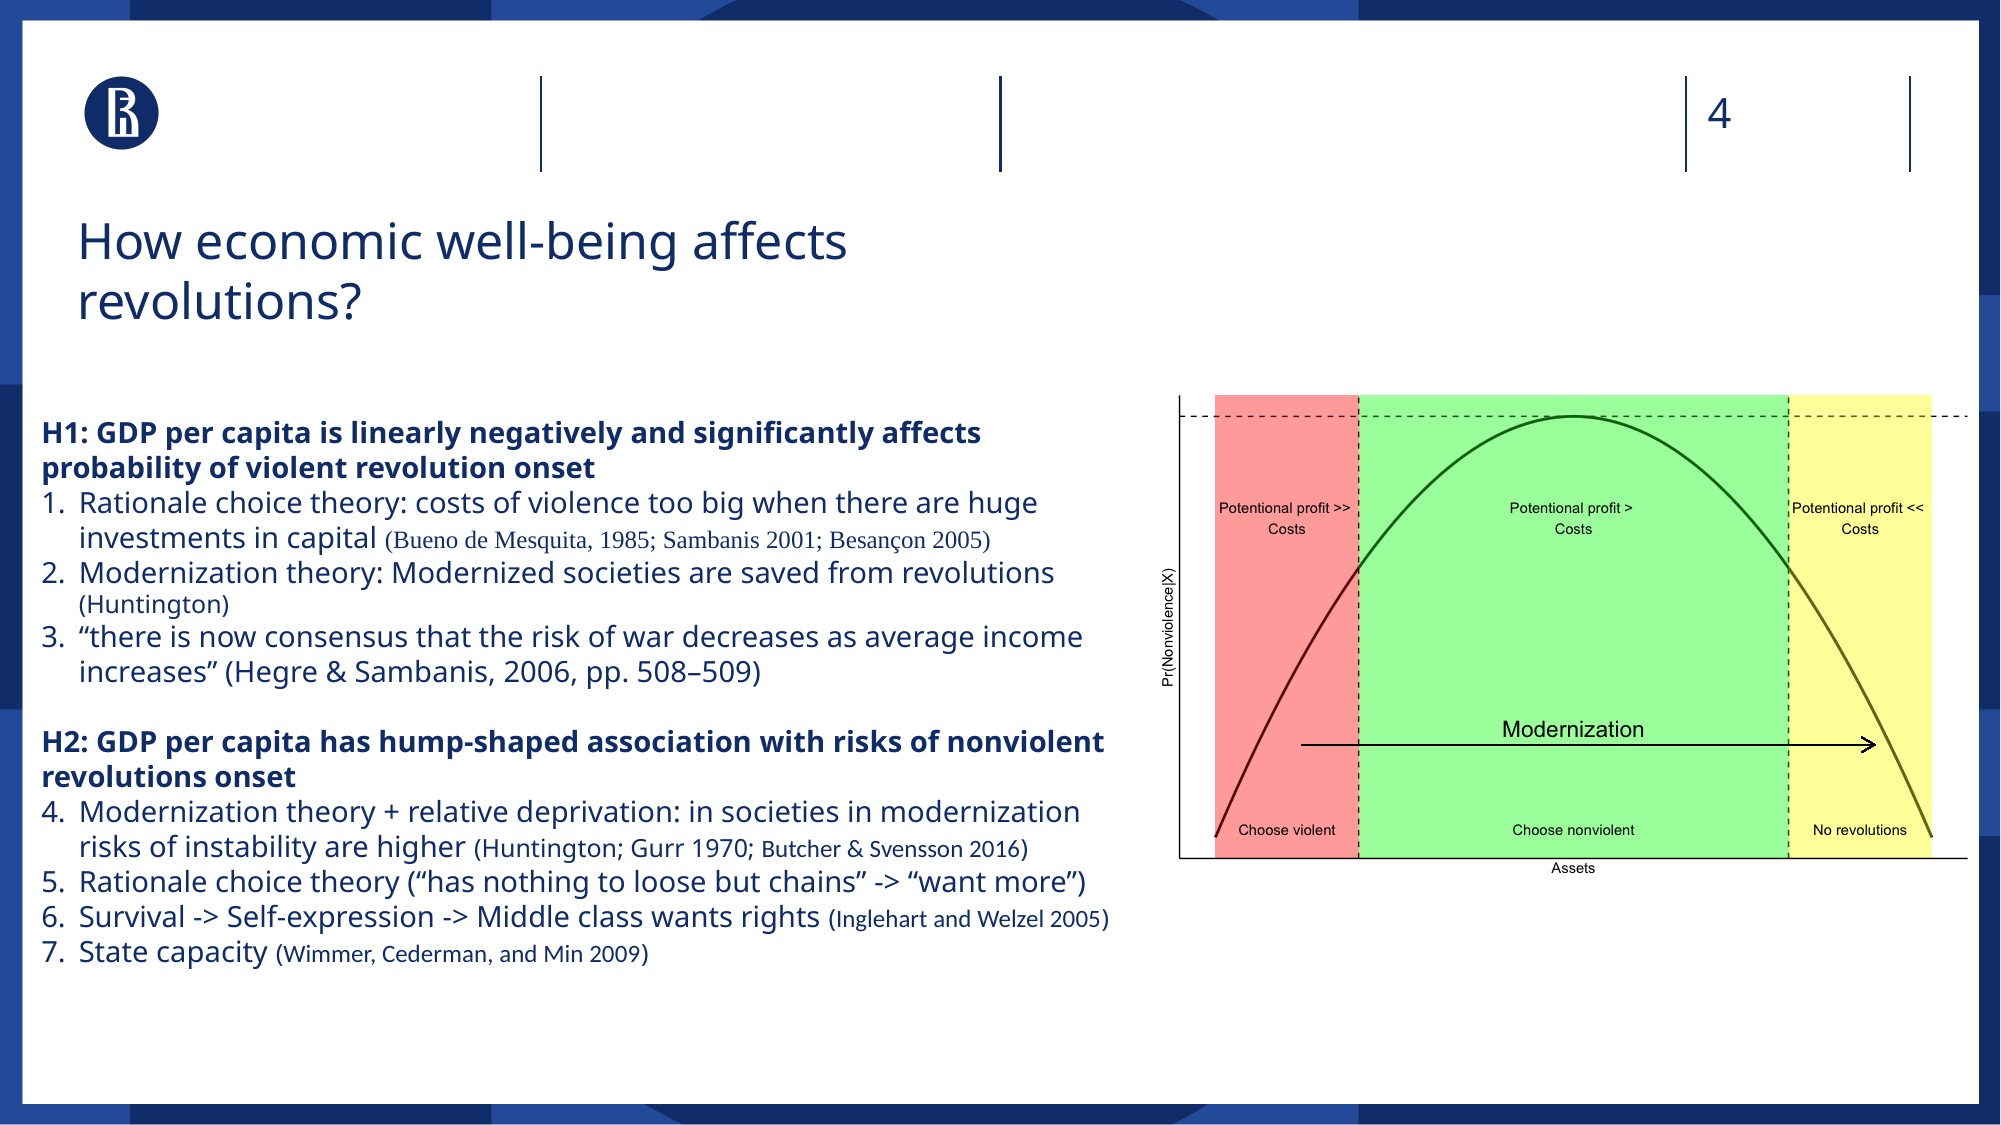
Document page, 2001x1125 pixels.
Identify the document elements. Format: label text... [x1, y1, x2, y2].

text_box H1: GDP per capita is linearly negatively and significantly affects probability of violent revolution onset Rationale choice theory: costs of violence too big when there are huge investments in capital (Bueno de Mesquita, 1985; Sambanis 2001; Besançon 2005) Modernization theory: Modernized societies are saved from revolutions (Huntington) “there is now consensus that the risk of war decreases as average income increases” (Hegre & Sambanis, 2006, pp. 508–509) H2: GDP per capita has hump-shaped association with risks of nonviolent revolutions onset Modernization theory + relative deprivation: in societies in modernization risks of instability are higher (Huntington; Gurr 1970; Butcher & Svensson 2016) Rationale choice theory (“has nothing to loose but chains” -> “want more”) Survival -> Self-expression -> Middle class wants rights (Inglehart and Welzel 2005) State capacity (Wimmer, Cederman, and Min 2009) [26, 406, 1156, 976]
title How economic well-being affects revolutions? [77, 209, 1069, 337]
picture [0, 0, 2001, 1125]
